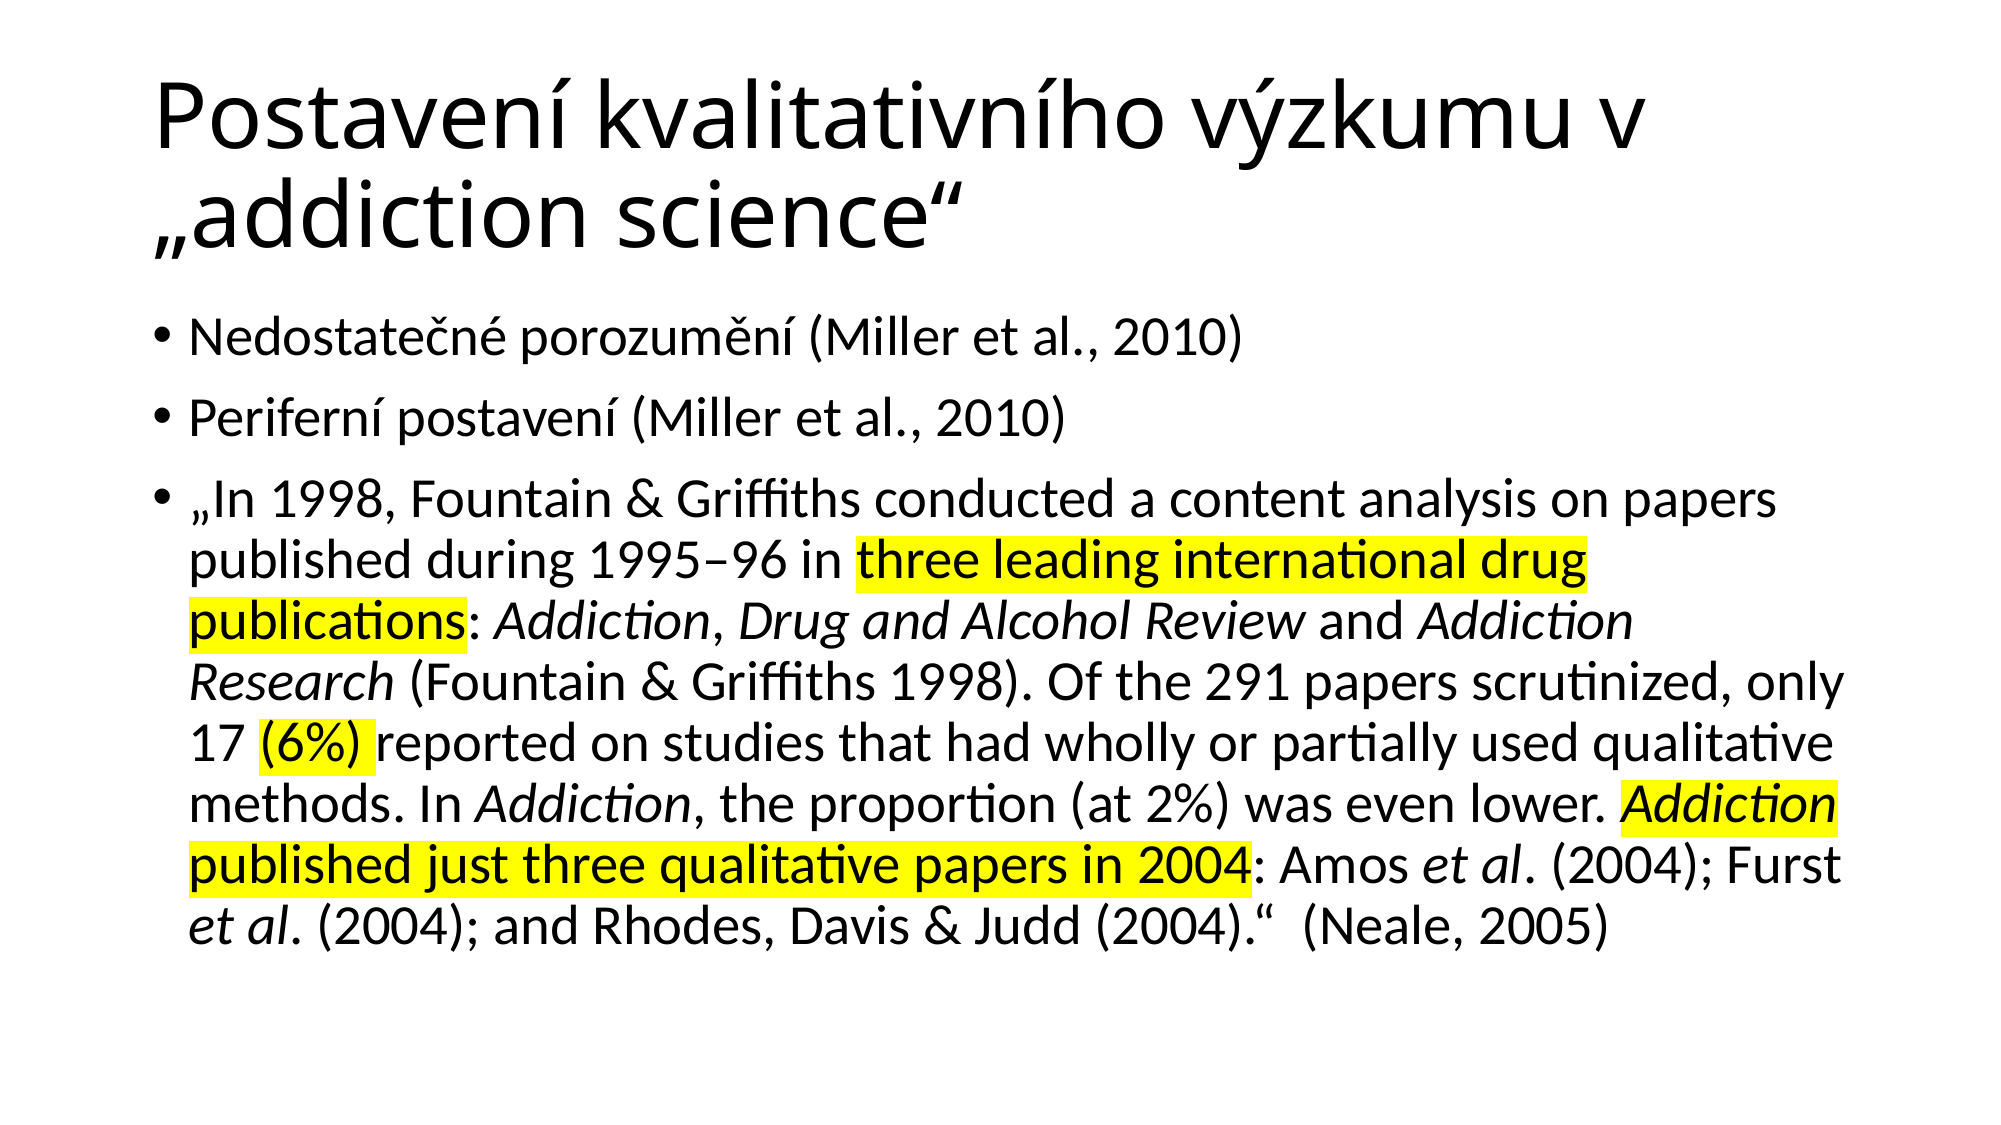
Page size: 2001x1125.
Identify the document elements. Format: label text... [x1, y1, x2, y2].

list Nedostatečné porozumění (Miller et al., 2010) Periferní postavení (Miller et al., 2010) „In 1998, Fountain & Griffiths conducted a content analysis on papers published during 1995–96 in three leading international drug publications: Addiction, Drug and Alcohol Review and Addiction Research (Fountain & Griffiths 1998). Of the 291 papers scrutinized, only 17 (6%) reported on studies that had wholly or partially used qualitative methods. In Addiction, the proportion (at 2%) was even lower. Addiction published just three qualitative papers in 2004: Amos et al. (2004); Furst et al. (2004); and Rhodes, Davis & Judd (2004).“ (Neale, 2005) [137, 299, 1863, 1014]
title Postavení kvalitativního výzkumu v „addiction science“ [137, 59, 1863, 278]
